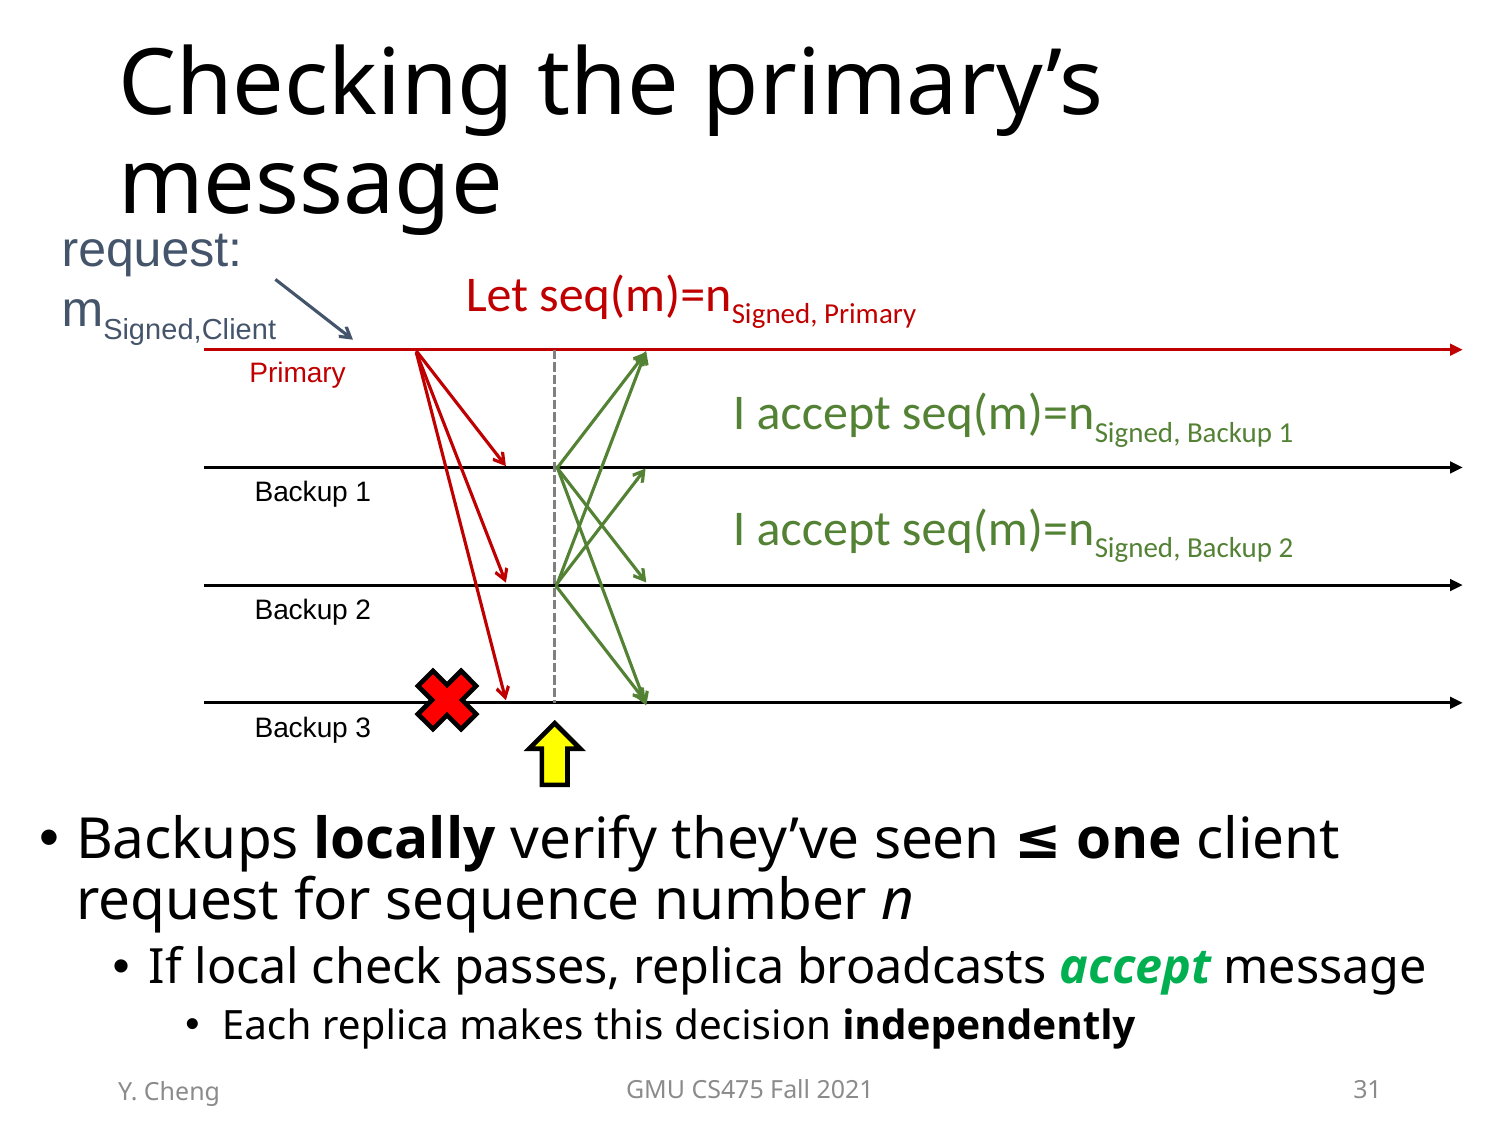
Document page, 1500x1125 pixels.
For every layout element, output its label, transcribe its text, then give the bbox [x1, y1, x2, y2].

footer GMU CS475 Fall 2021 [496, 1060, 1004, 1121]
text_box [416, 352, 506, 701]
slide_number 31 [1059, 1060, 1397, 1121]
text_box I accept seq(m)=nSigned, Backup 2 [718, 487, 1309, 571]
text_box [529, 349, 581, 785]
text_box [556, 702, 647, 706]
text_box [555, 350, 647, 702]
text_box Backup 3 [239, 703, 387, 751]
text_box Primary [234, 350, 361, 396]
text_box Let seq(m)=nSigned, Primary [451, 253, 932, 337]
text_box Backup 2 [239, 586, 387, 633]
slide_number Y. Cheng [103, 1060, 441, 1121]
text_box Backup 1 [239, 468, 387, 515]
text_box [417, 703, 477, 730]
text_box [24, 209, 353, 346]
list Backups locally verify they’ve seen ≤ one client request for sequence number n If local check passes, replica broadcasts accept message Each replica makes this decision independently [24, 802, 1463, 1073]
text_box I accept seq(m)=nSigned, Backup 1 [718, 372, 1309, 456]
title Checking the primary’s message [103, 25, 1397, 243]
